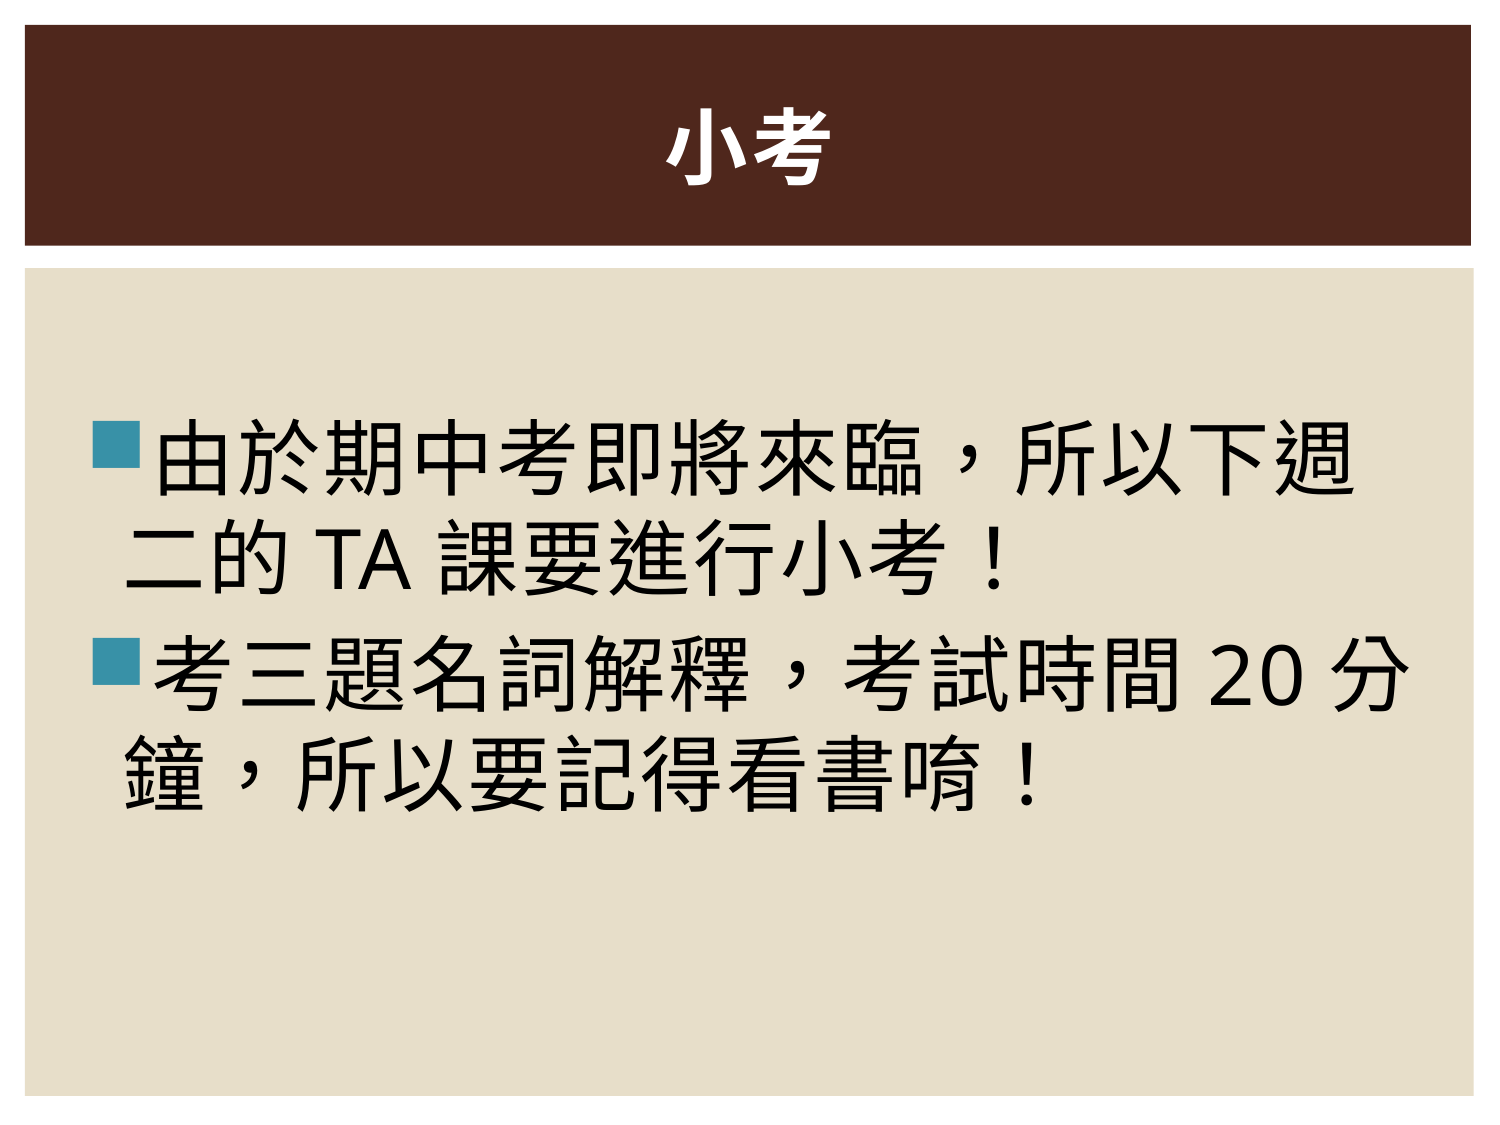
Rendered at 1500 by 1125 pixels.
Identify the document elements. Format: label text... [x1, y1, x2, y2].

title 小考 [62, 58, 1438, 232]
list 由於期中考即將來臨，所以下週二的TA課要進行小考！ 考三題名詞解釋，考試時間20分鐘，所以要記得看書唷！ [62, 281, 1442, 1005]
